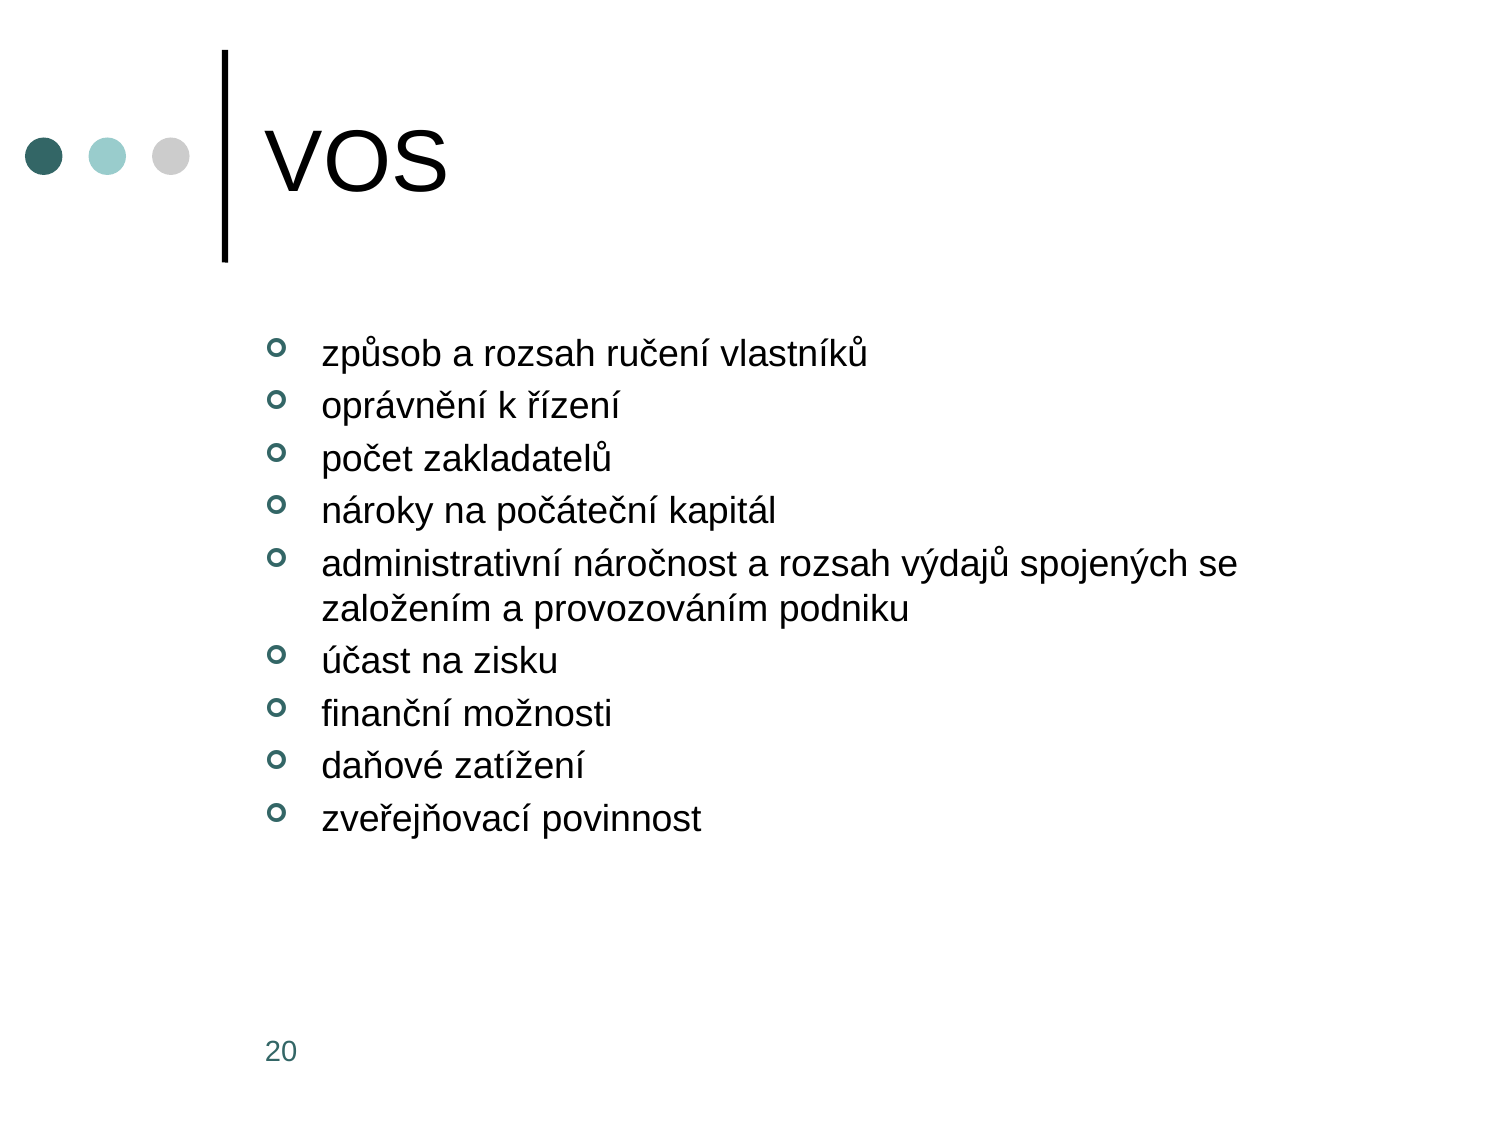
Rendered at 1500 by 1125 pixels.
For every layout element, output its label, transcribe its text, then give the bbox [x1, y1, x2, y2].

title VOS [249, 30, 1401, 282]
slide_number 20 [249, 1024, 463, 1101]
list způsob a rozsah ručení vlastníků oprávnění k řízení počet zakladatelů nároky na počáteční kapitál administrativní náročnost a rozsah výdajů spojených se založením a provozováním podniku účast na zisku finanční možnosti daňové zatížení zveřejňovací povinnost [249, 320, 1401, 997]
